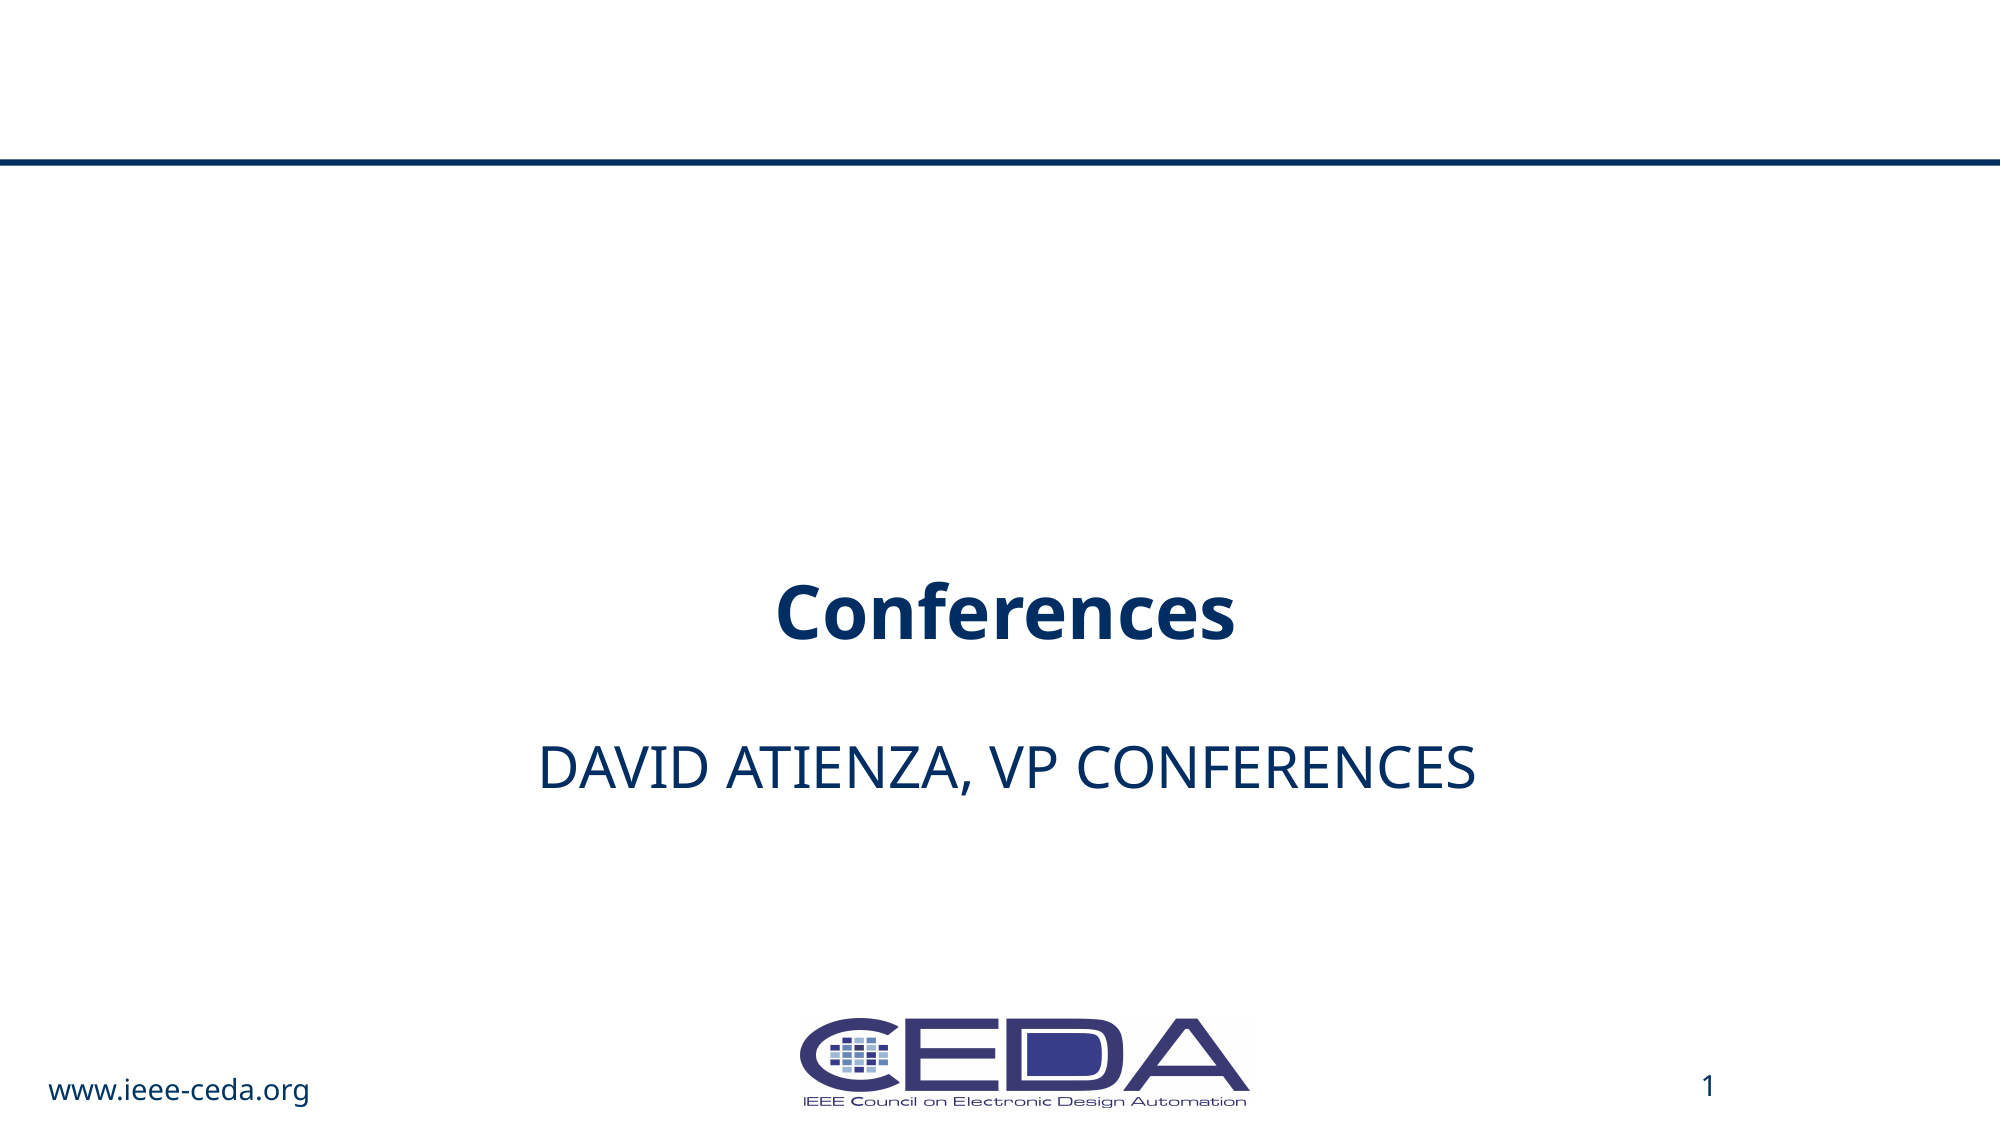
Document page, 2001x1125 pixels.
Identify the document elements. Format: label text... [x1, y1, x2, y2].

slide_number www.ieee-ceda.org [33, 1062, 501, 1116]
picture [800, 1018, 1250, 1108]
title David Atienza, VP Conferences [157, 722, 1858, 947]
list Conferences [368, 476, 1644, 663]
slide_number 1 [1587, 1062, 1733, 1113]
